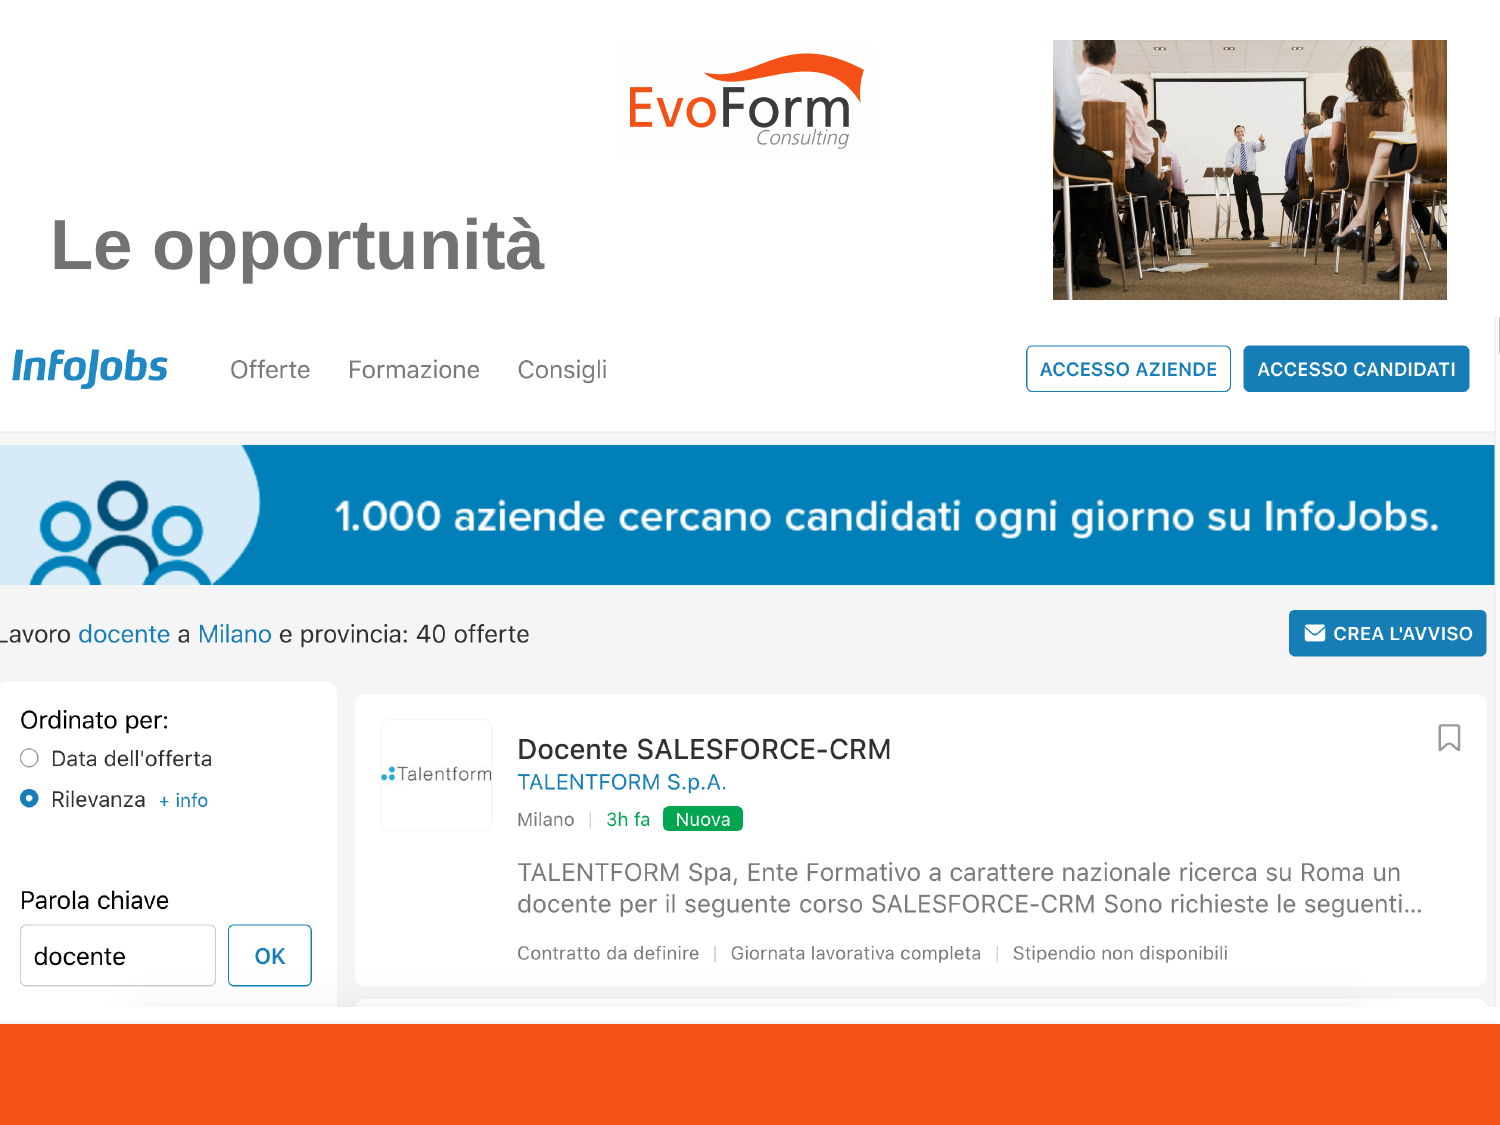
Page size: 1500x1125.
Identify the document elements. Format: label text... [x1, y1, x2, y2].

picture [0, 317, 1500, 1007]
text_box [0, 1023, 1500, 1125]
picture [1052, 40, 1447, 300]
text_box Le opportunità [50, 170, 1047, 284]
picture [621, 42, 874, 160]
